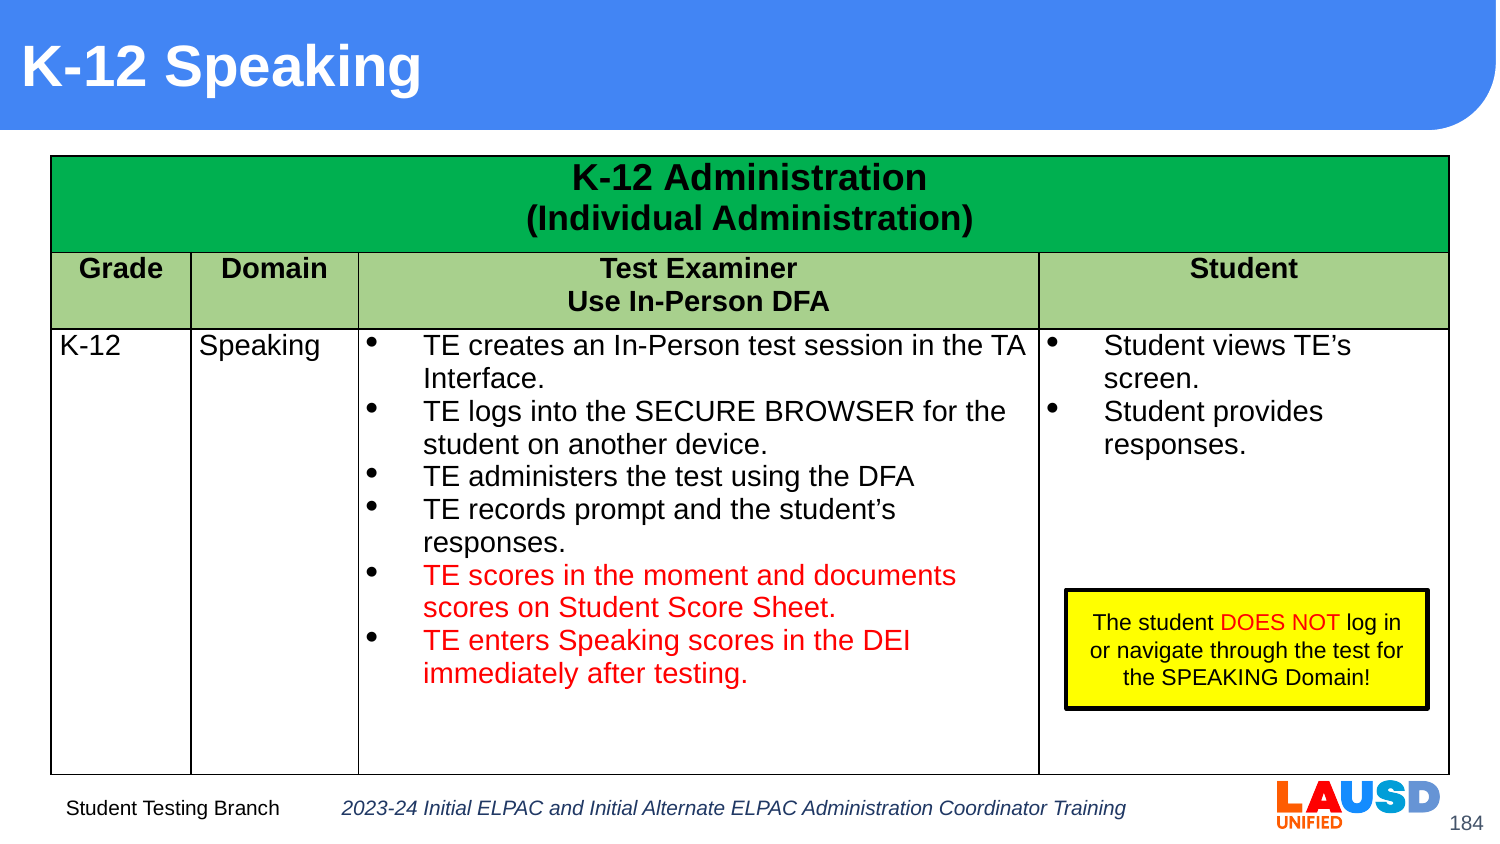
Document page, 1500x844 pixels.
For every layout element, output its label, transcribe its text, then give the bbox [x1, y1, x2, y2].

table_cell Speaking [192, 330, 358, 774]
table_cell Student views TE’s screen. Student provides responses. [1040, 330, 1448, 774]
text_box The student DOES NOT log in or navigate through the test for the SPEAKING Domain! [1064, 588, 1430, 711]
table_cell Test Examiner Use In-Person DFA [359, 253, 1038, 328]
table_header K-12 Administration (Individual Administration) [52, 157, 1448, 252]
table_cell Domain [192, 253, 358, 328]
picture [1277, 780, 1440, 829]
table_cell TE creates an In-Person test session in the TA Interface. TE logs into the SECURE BROWSER for the student on another device. TE administers the test using the DFA TE records prompt and the student’s responses. TE scores in the moment and documents scores on Student Score Sheet. TE enters Speaking scores in the DEI immediately after testing. [359, 330, 1038, 774]
table_cell Student [1040, 253, 1448, 328]
footer 2023-24 Initial ELPAC and Initial Alternate ELPAC Administration Coordinator Training [326, 787, 1258, 828]
table_cell K-12 [52, 330, 190, 774]
title K-12 Speaking [6, 0, 1424, 127]
table_cell Grade [52, 253, 190, 328]
